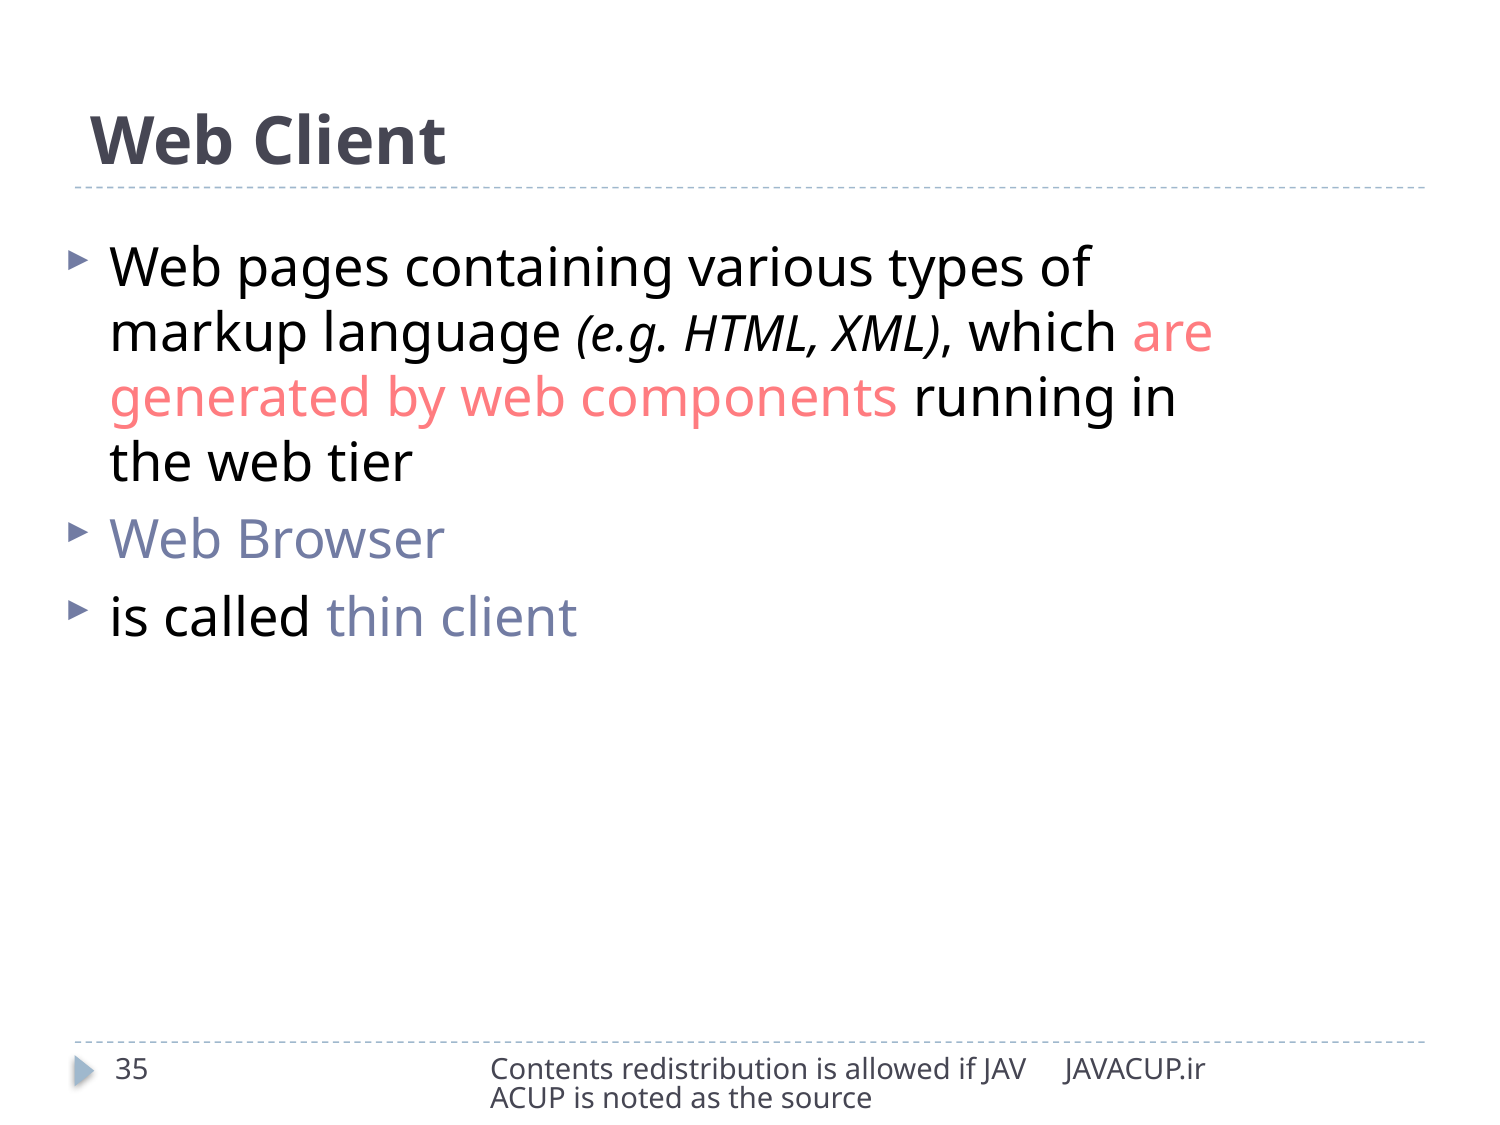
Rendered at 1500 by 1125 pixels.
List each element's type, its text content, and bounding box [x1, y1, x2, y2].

slide_number JAVACUP.ir [1050, 1042, 1426, 1103]
slide_number 35 [100, 1050, 426, 1103]
title Web Client [75, 78, 1261, 186]
list Web pages containing various types of markup language (e.g. HTML, XML), which are generated by web components running in the web tier Web Browser is called thin client [50, 224, 1288, 1050]
footer Contents redistribution is allowed if JAVACUP is noted as the source [475, 1050, 1050, 1103]
